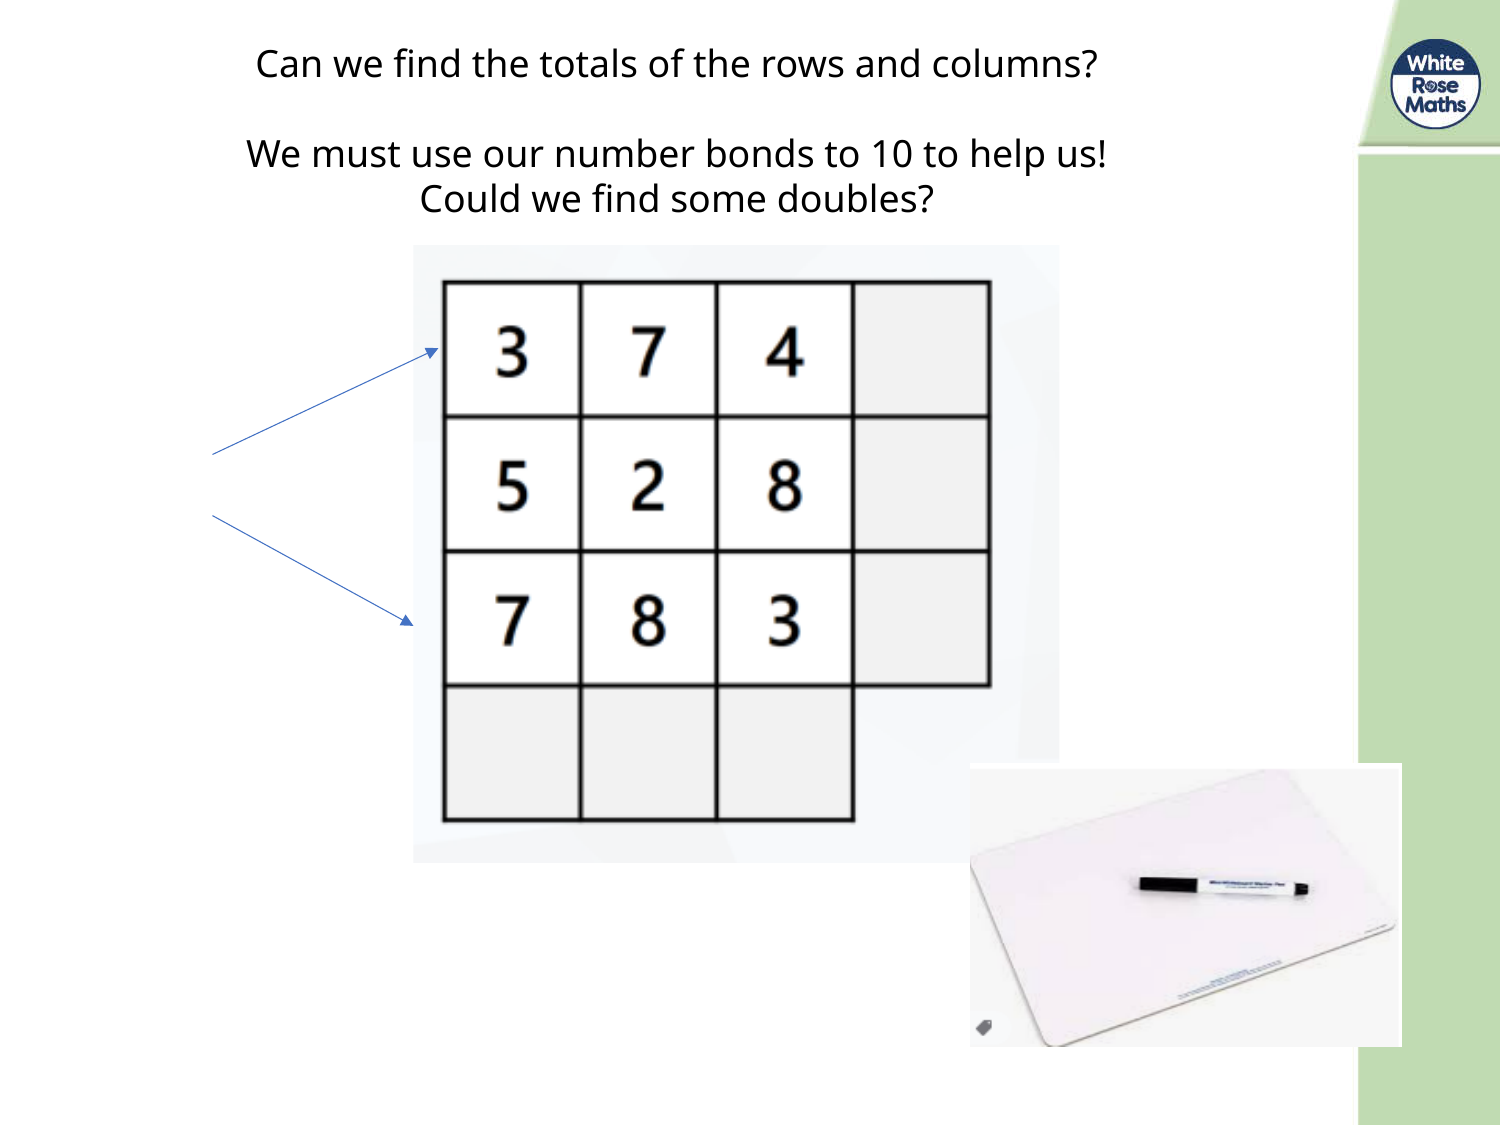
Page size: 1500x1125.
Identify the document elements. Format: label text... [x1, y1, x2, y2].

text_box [212, 348, 439, 455]
picture [0, 0, 1500, 1125]
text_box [212, 515, 414, 626]
text_box Can we find the totals of the rows and columns? We must use our number bonds to 10 to help us! Could we find some doubles? [87, 32, 1267, 228]
